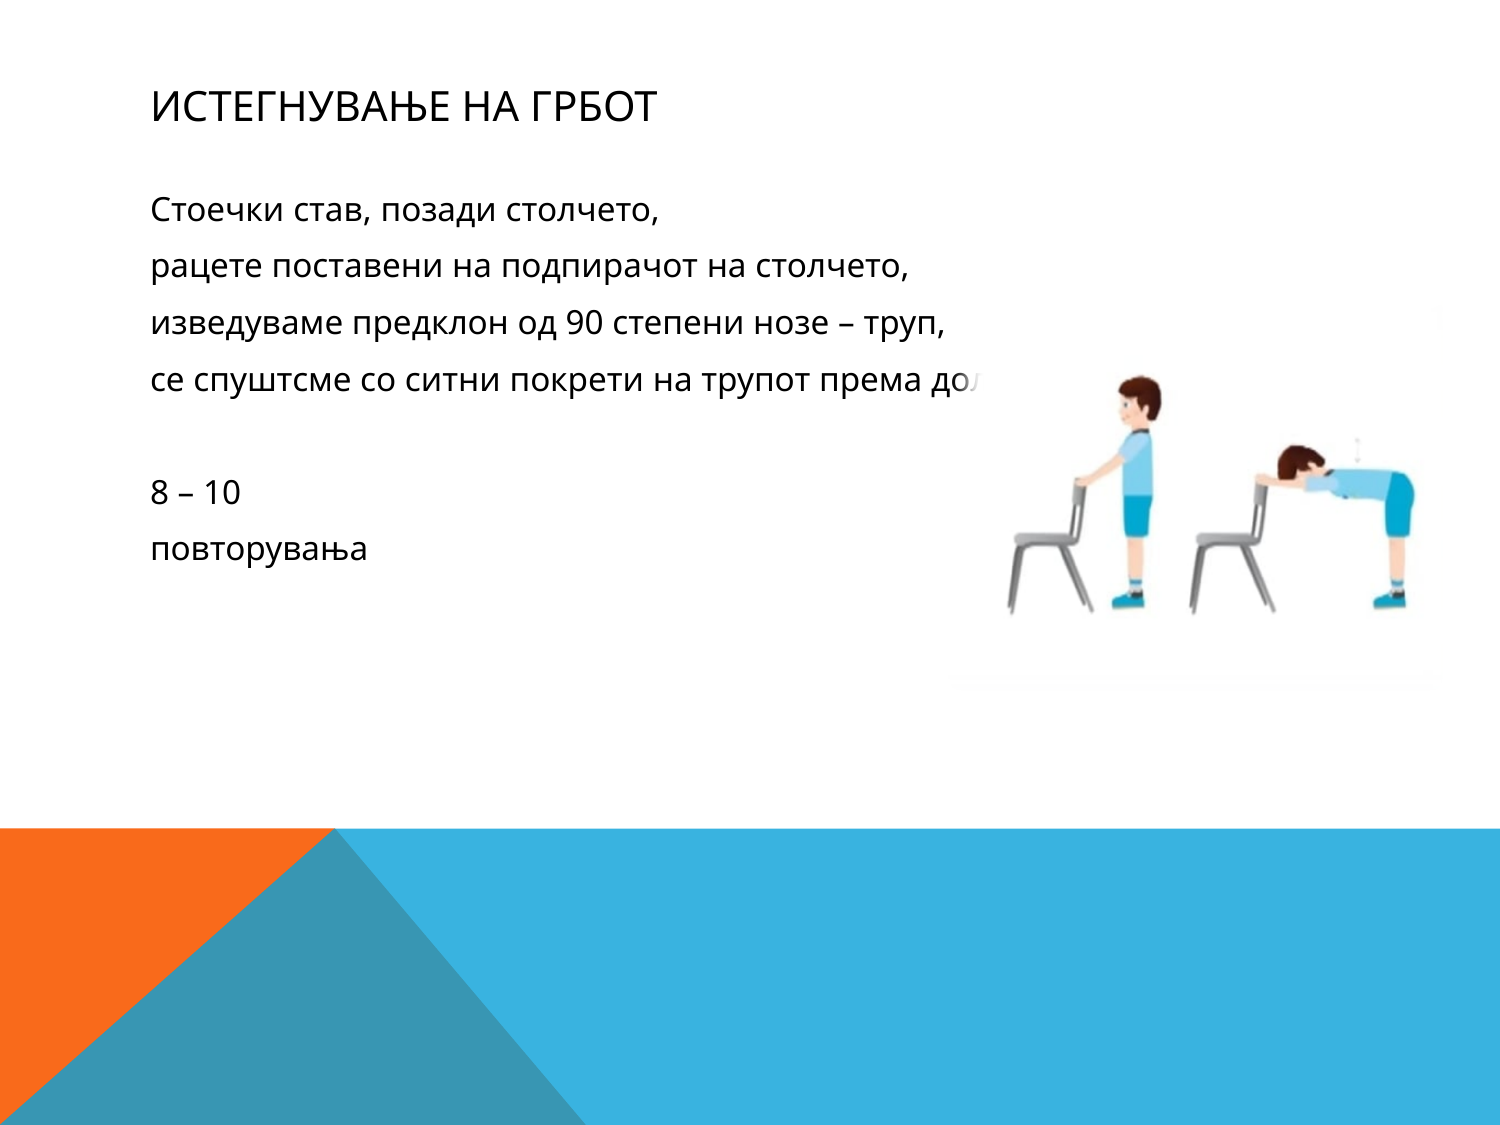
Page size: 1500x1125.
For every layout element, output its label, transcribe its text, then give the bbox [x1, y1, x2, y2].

list Стоечки став, позади столчето, рацете поставени на подпирачот на столчето, изведуваме предклон од 90 степени нозе – труп, се спуштсме со ситни покрети на трупот према долу. 8 – 10 повторувања [135, 180, 1369, 768]
title Истегнување на грбот [135, 60, 1369, 150]
picture [948, 266, 1443, 692]
